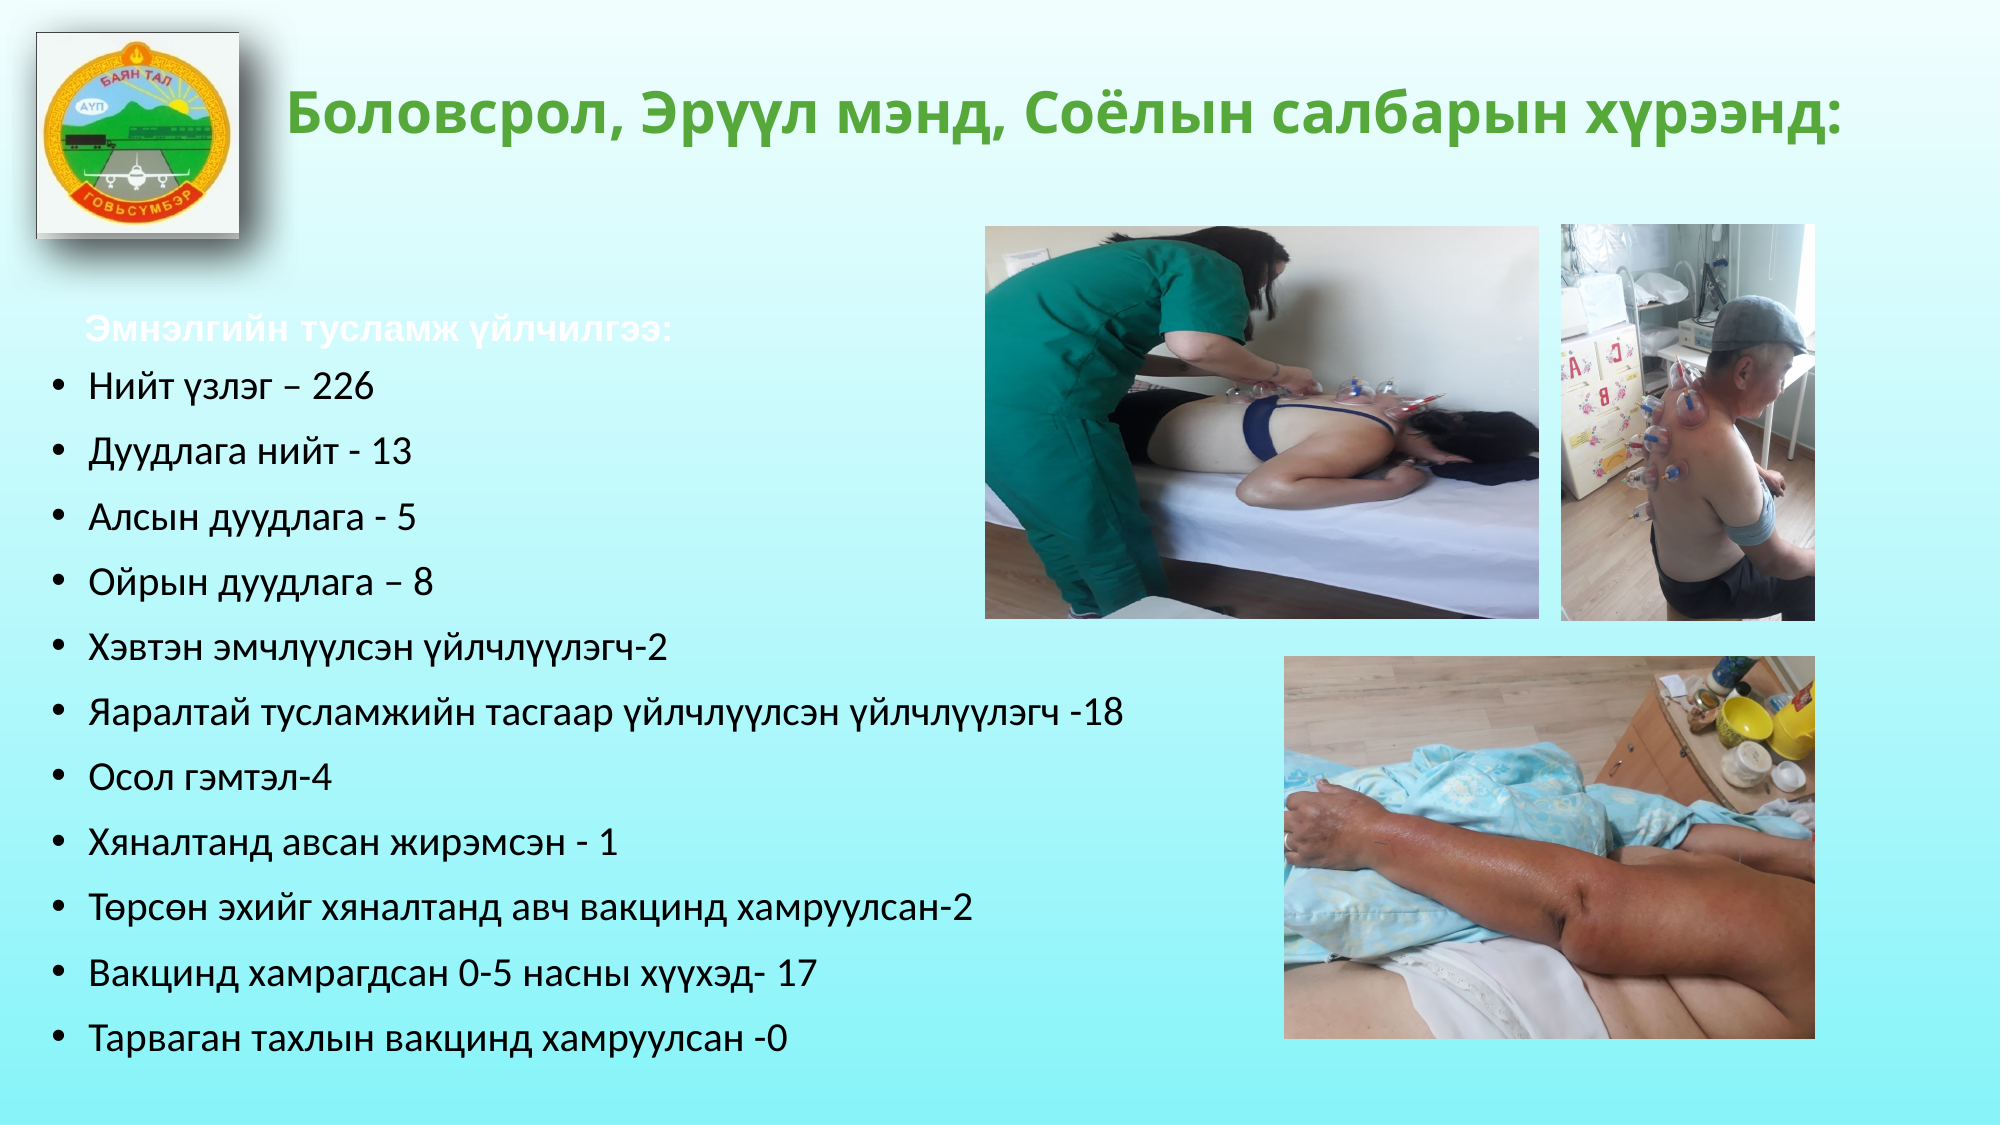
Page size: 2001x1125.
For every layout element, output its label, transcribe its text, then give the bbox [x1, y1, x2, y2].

picture [1561, 224, 1815, 621]
picture [1284, 656, 1815, 1039]
picture [985, 226, 1539, 619]
picture [36, 32, 239, 239]
text_box Боловсрол, Эрүүл мэнд, Соёлын салбарын хүрээнд: [286, 68, 1944, 153]
text_box Эмнэлгийн тусламж үйлчилгээ: [69, 296, 689, 356]
text_box Нийт үзлэг – 226 Дуудлага нийт - 13 Алсын дуудлага - 5 Ойрын дуудлага – 8 Хэвтэн эмчлүүлсэн үйлчлүүлэгч-2 Яаралтай тусламжийн тасгаар үйлчлүүлсэн үйлчлүүлэгч -18 Осол гэмтэл-4 Хяналтанд авсан жирэмсэн - 1 Төрсөн эхийг хяналтанд авч вакцинд хамруулсан-2 Вакцинд хамрагдсан 0-5 насны хүүхэд- 17 Тарваган тахлын вакцинд хамруулсан -0 [36, 356, 1148, 1078]
